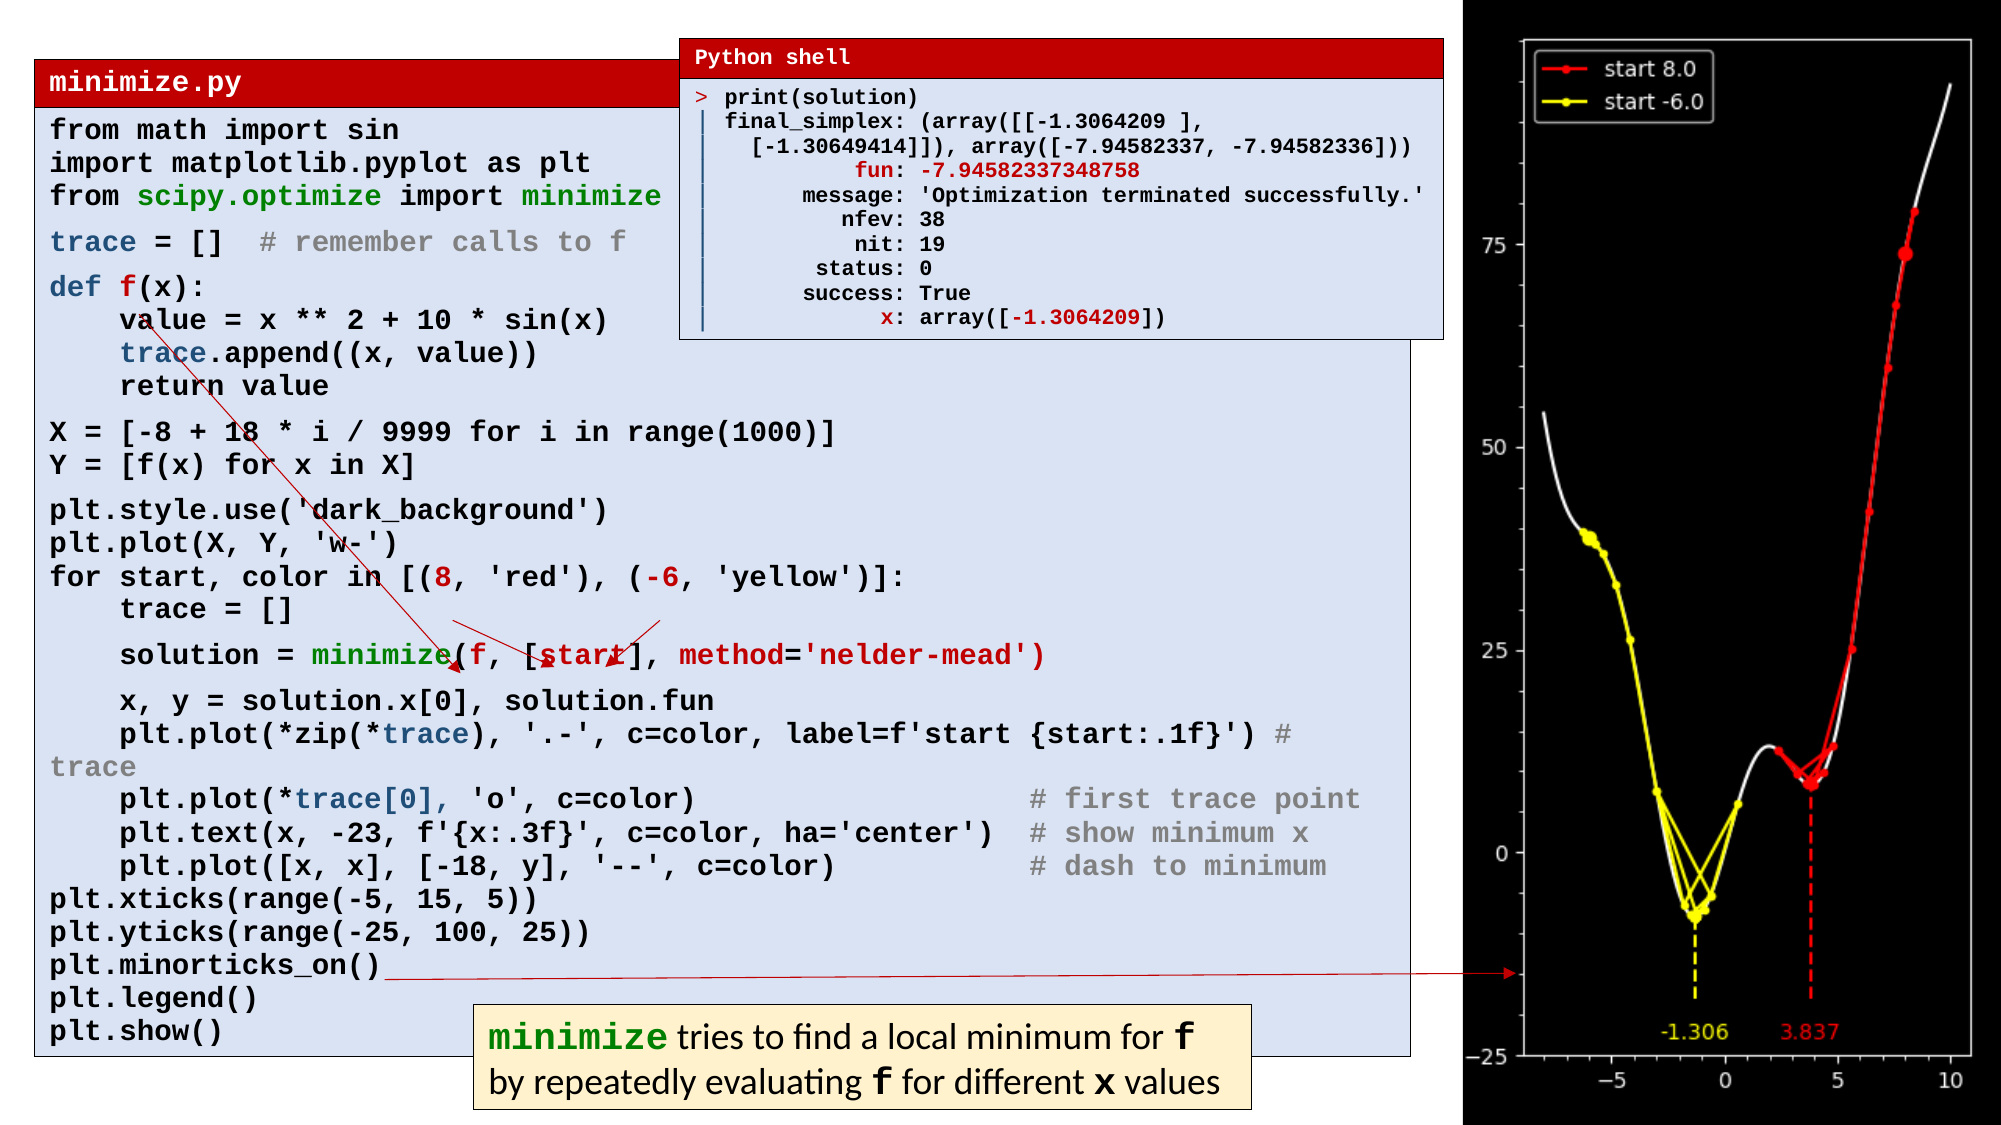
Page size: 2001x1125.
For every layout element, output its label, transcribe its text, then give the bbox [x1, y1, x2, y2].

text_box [461, 620, 555, 668]
text_box minimize tries to find a local minimum for f by repeatedly evaluating f for different x values [473, 1004, 1252, 1110]
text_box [384, 973, 1517, 980]
table_cell print(solution) final_simplex: (array([[-1.3064209 ], [-1.30649414]]), array([-7.94582337, -7.94582336])) fun: -7.94582337348758 message: 'Optimization terminated successfully.' nfev: 38 nit: 19 status: 0 success: True x: array([-1.3064209]) [680, 79, 1443, 339]
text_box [605, 620, 661, 668]
table_header minimize.py [35, 60, 679, 107]
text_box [138, 314, 461, 674]
table_cell from math import sin import matplotlib.pyplot as plt from scipy.optimize import minimize trace = [] # remember calls to f def f(x): value = x ** 2 + 10 * sin(x) trace.append((x, value)) return value X = [-8 + 18 * i / 9999 for i in range(1000)] Y = [f(x) for x in X] plt.style.use('dark_background') plt.plot(X, Y, 'w-') for start, color in [(8, 'red'), (-6, 'yellow')]: trace = [] solution = minimize(f, [start], method='nelder-mead') x, y = solution.x[0], solution.fun plt.plot(*zip(*trace), '.-', c=color, label=f'start {start:.1f}') # trace plt.plot(*trace[0], 'o', c=color) # first trace point plt.text(x, -23, f'{x:.3f}', c=color, ha='center') # show minimum x plt.plot([x, x], [-18, y], '--', c=color) # dash to minimum plt.xticks(range(-5, 15, 5)) plt.yticks(range(-25, 100, 25)) plt.minorticks_on() plt.legend() plt.show() [35, 108, 1410, 1056]
picture [1462, 0, 2001, 1125]
table_header Python shell [680, 39, 1443, 78]
